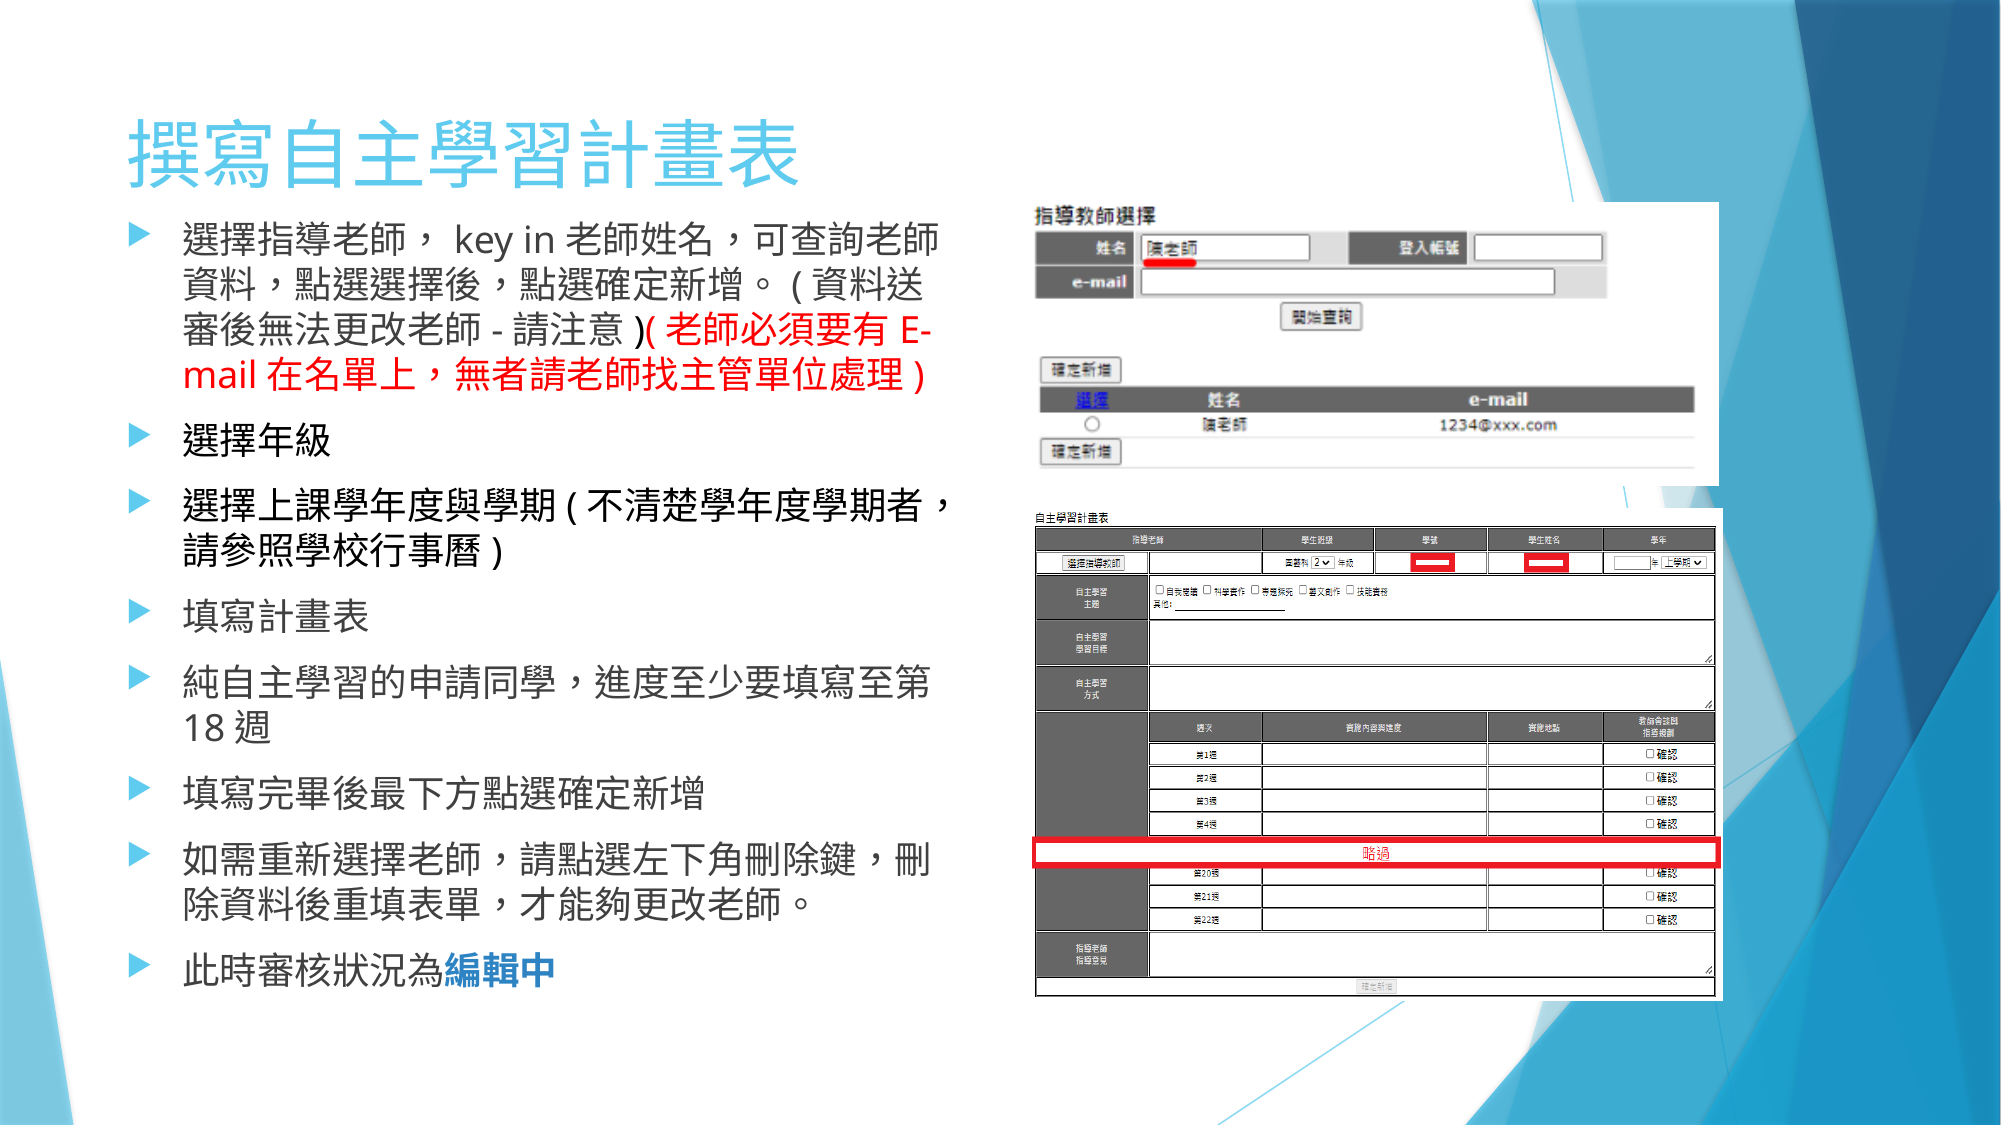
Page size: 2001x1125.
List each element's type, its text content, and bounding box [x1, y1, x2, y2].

title 撰寫自主學習計畫表 [111, 99, 1522, 317]
list 選擇指導老師，key in老師姓名，可查詢老師資料，點選選擇後，點選確定新增。(資料送審後無法更改老師-請注意)(老師必須要有E-mail在名單上，無者請老師找主管單位處理) 選擇年級 選擇上課學年度與學期(不清楚學年度學期者，請參照學校行事曆) 填寫計畫表 純自主學習的申請同學，進度至少要填寫至第18週 填寫完畢後最下方點選確定新增 如需重新選擇老師，請點選左下角刪除鍵，刪除資料後重填表單，才能夠更改老師。 此時審核狀況為編輯中 [111, 208, 960, 1042]
picture [1031, 201, 1720, 487]
picture [1031, 508, 1724, 1002]
